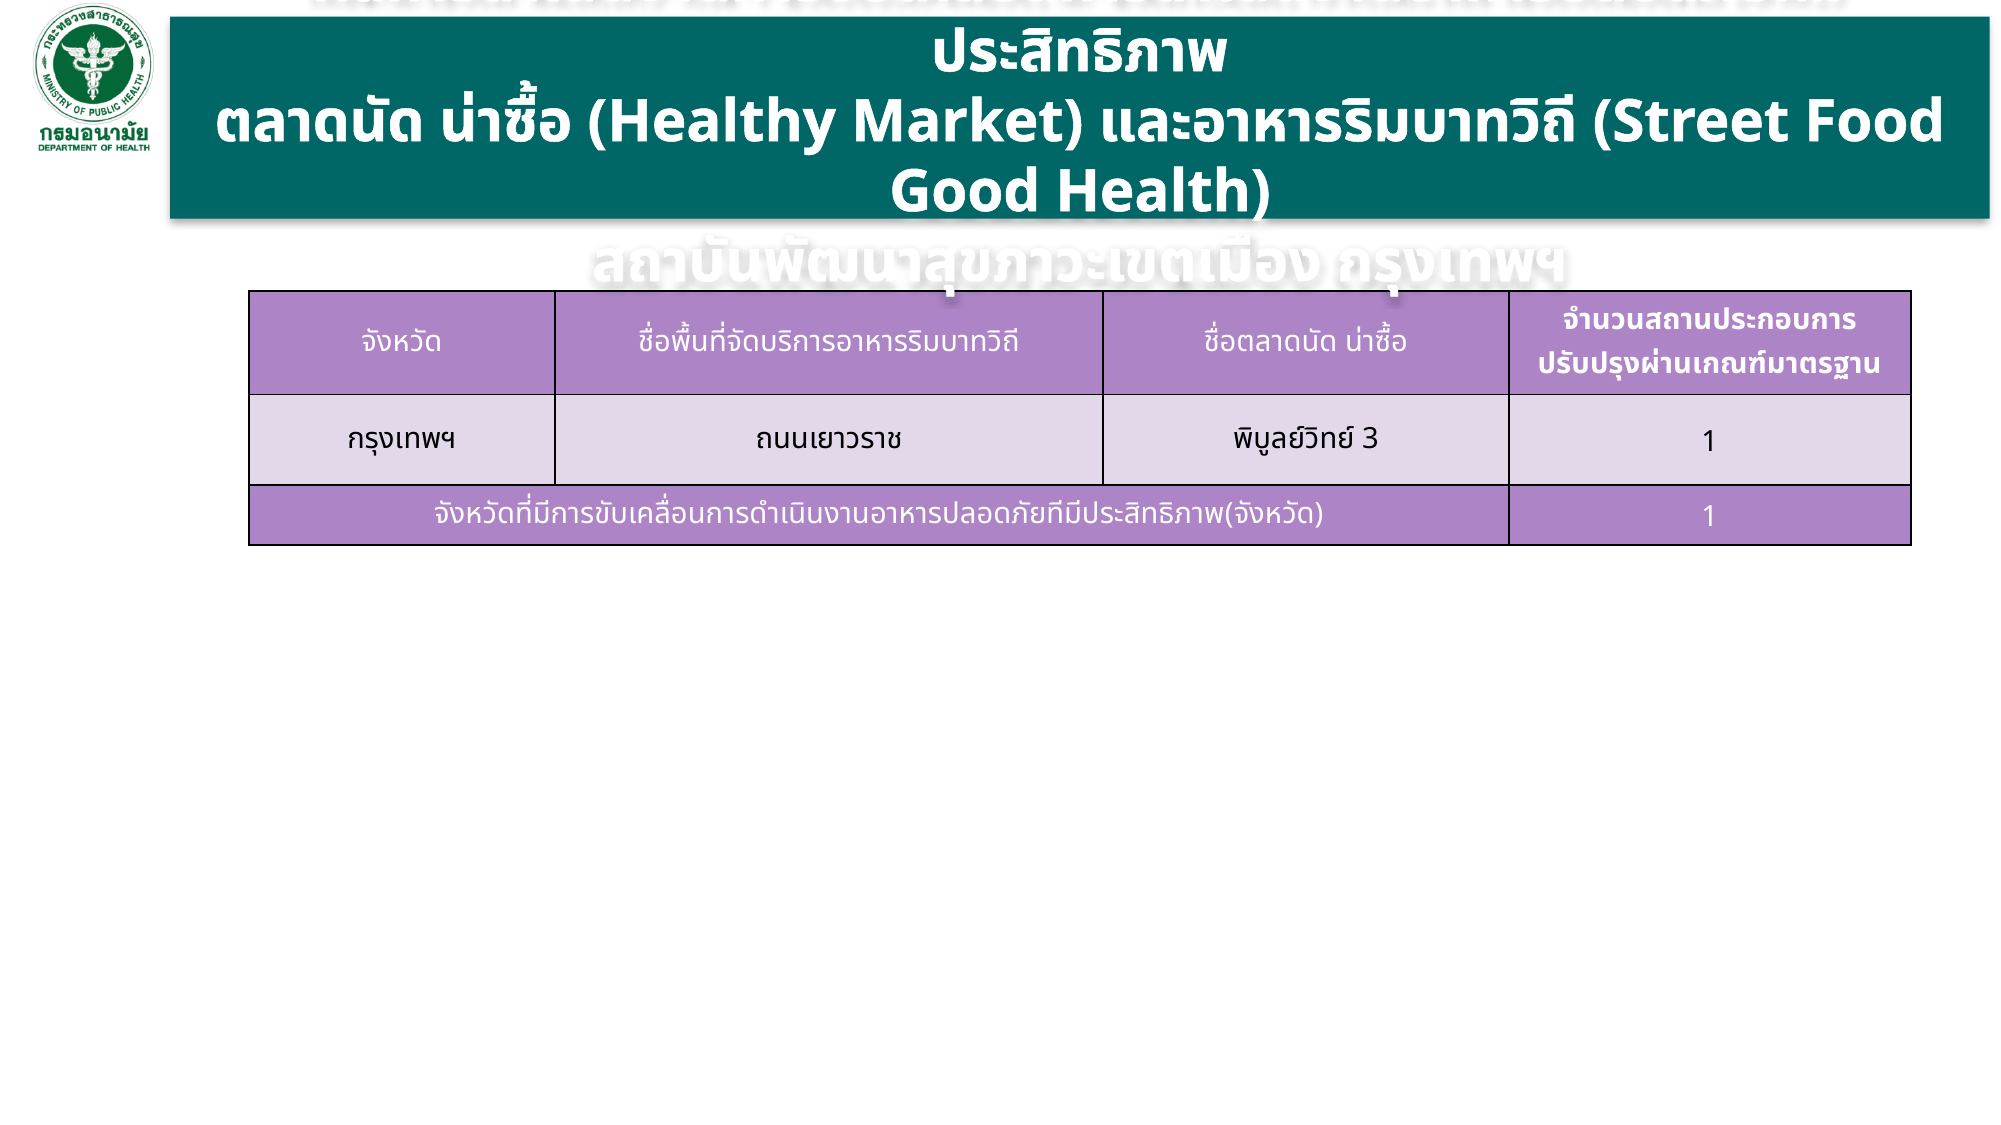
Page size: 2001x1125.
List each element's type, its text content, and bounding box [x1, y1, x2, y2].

table_header จังหวัด [250, 292, 554, 394]
table_cell กรุงเทพฯ [250, 395, 554, 484]
table_cell พิบูลย์วิทย์ 3 [1104, 395, 1508, 484]
table_cell 1 [1510, 486, 1910, 544]
picture [29, 0, 157, 153]
table_cell 1 [1510, 395, 1910, 484]
table_header ชื่อพื้นที่จัดบริการอาหารริมบาทวิถี [556, 292, 1102, 394]
table_cell ถนนเยาวราช [556, 395, 1102, 484]
text_box ผลการดำเนินงานการขับเคลื่อนการดำเนินงานอาหารปลอดภัยที่มีประสิทธิภาพ ตลาดนัด น่าซื้อ (Healthy Market) และอาหารริมบาทวิถี (Street Food Good Health) สถาบันพัฒนาสุขภาวะเขตเมือง กรุงเทพฯ [170, 16, 1990, 219]
table_header จำนวนสถานประกอบการ ปรับปรุงผ่านเกณฑ์มาตรฐาน [1510, 292, 1910, 394]
table_cell จังหวัดที่มีการขับเคลื่อนการดำเนินงานอาหารปลอดภัยทีมีประสิทธิภาพ(จังหวัด) [250, 486, 1508, 544]
table_header ชื่อตลาดนัด น่าซื้อ [1104, 292, 1508, 394]
